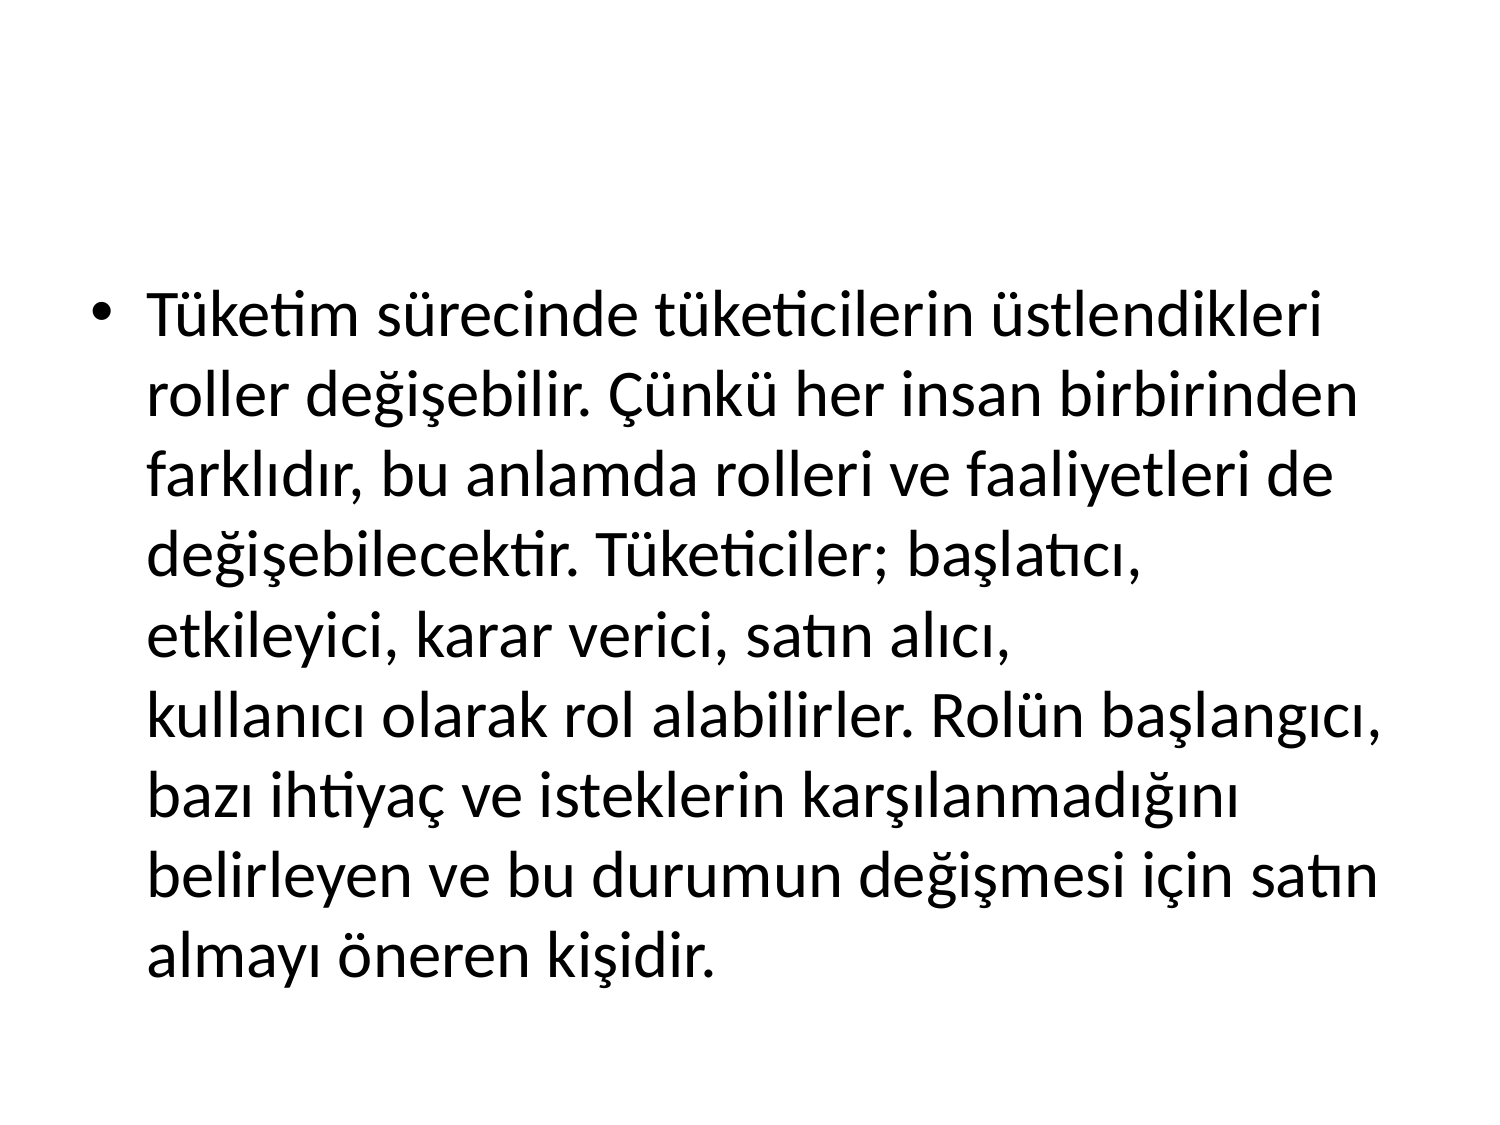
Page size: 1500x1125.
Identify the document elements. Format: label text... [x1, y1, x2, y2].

list Tüketim sürecinde tüketicilerin üstlendikleri roller değişebilir. Çünkü her insan birbirinden farklıdır, bu anlamda rolleri ve faaliyetleri de değişebilecektir. Tüketiciler; başlatıcı, etkileyici, karar verici, satın alıcı, kullanıcı olarak rol alabilirler. Rolün başlangıcı, bazı ihtiyaç ve isteklerin karşılanmadığını belirleyen ve bu durumun değişmesi için satın almayı öneren kişidir. [75, 262, 1425, 1005]
